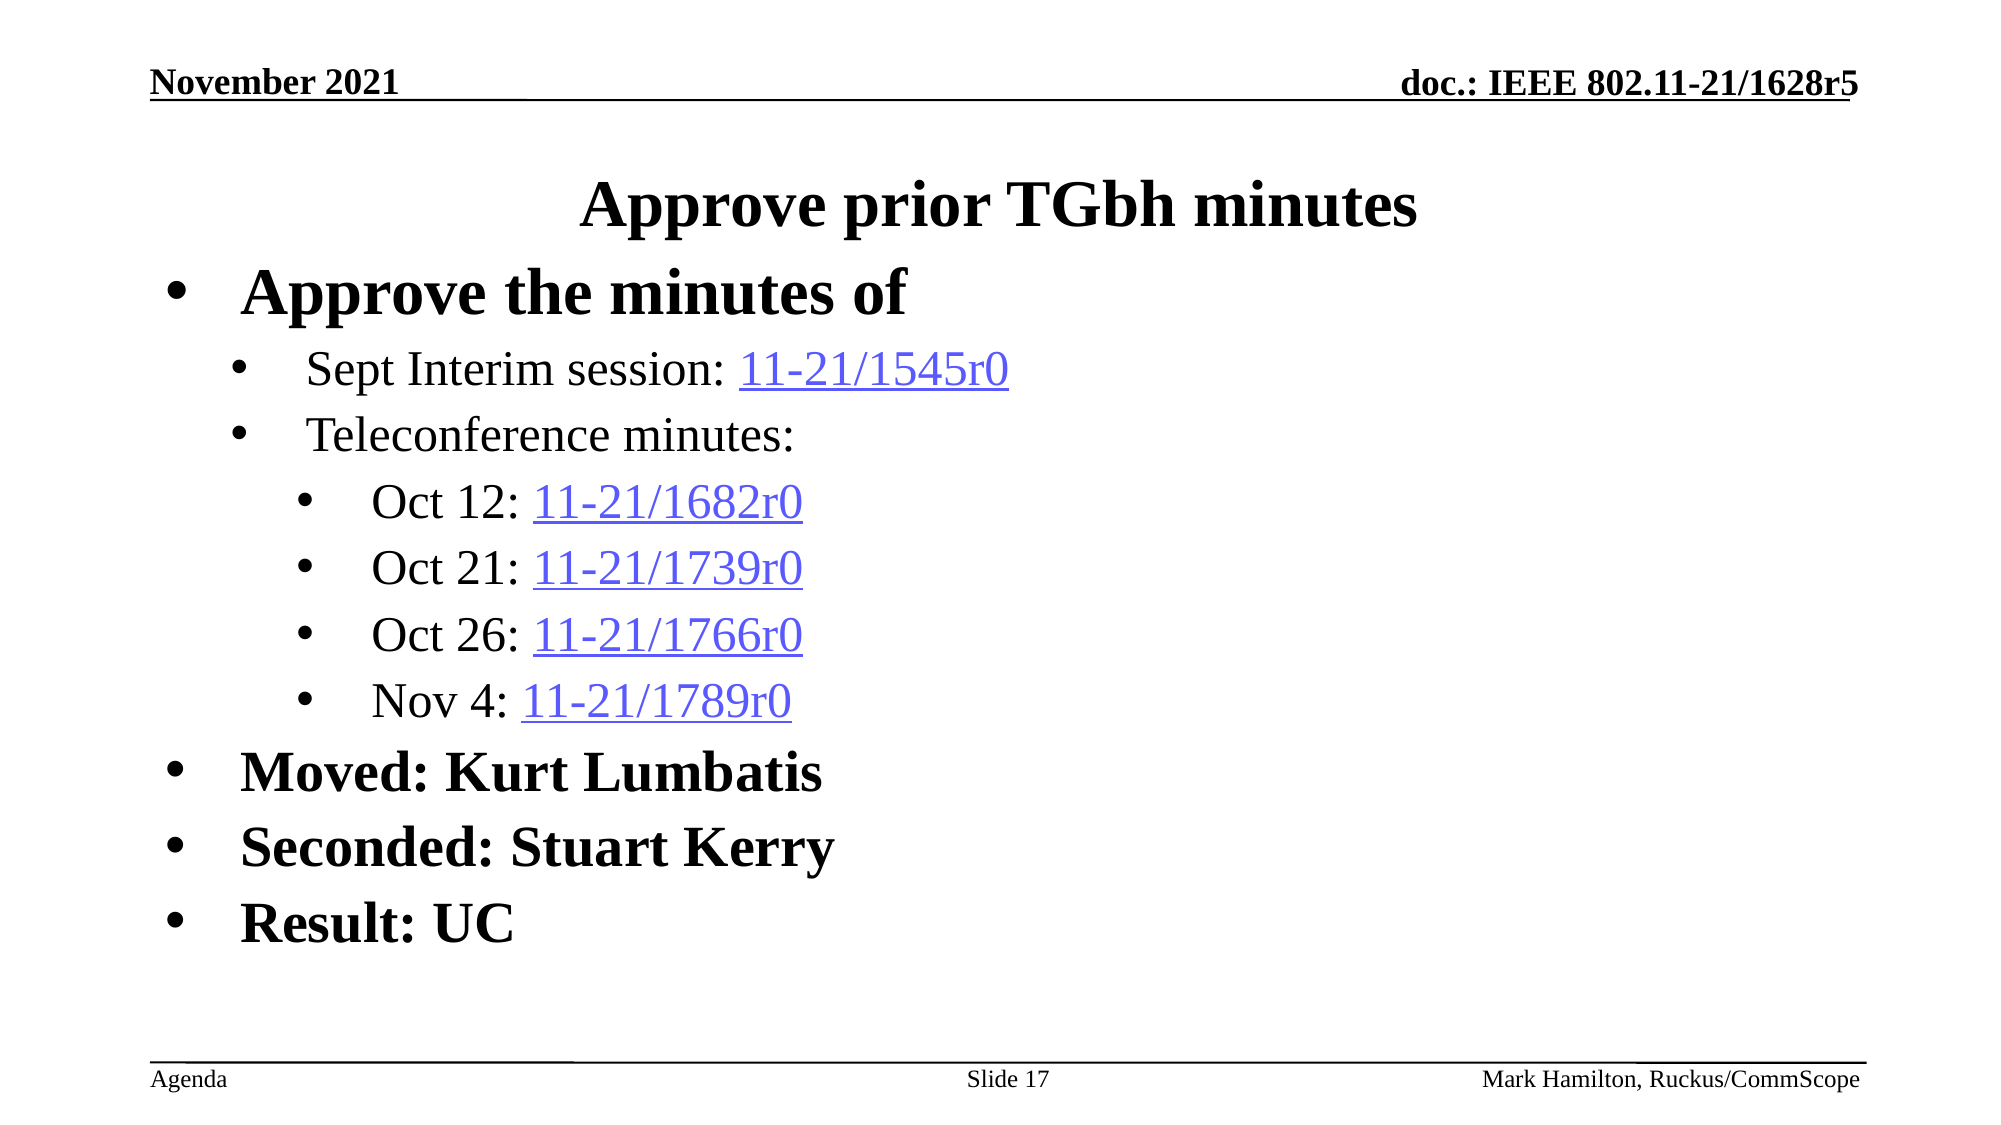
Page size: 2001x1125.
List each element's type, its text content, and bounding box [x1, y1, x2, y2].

slide_number Slide 17 [950, 1061, 1067, 1123]
list Approve the minutes of Sept Interim session: 11-21/1545r0 Teleconference minutes: Oct 12: 11-21/1682r0 Oct 21: 11-21/1739r0 Oct 26: 11-21/1766r0 Nov 4: 11-21/1789r0 Moved: Kurt Lumbatis Seconded: Stuart Kerry Result: UC [149, 249, 1850, 925]
title Approve prior TGbh minutes [149, 112, 1850, 249]
